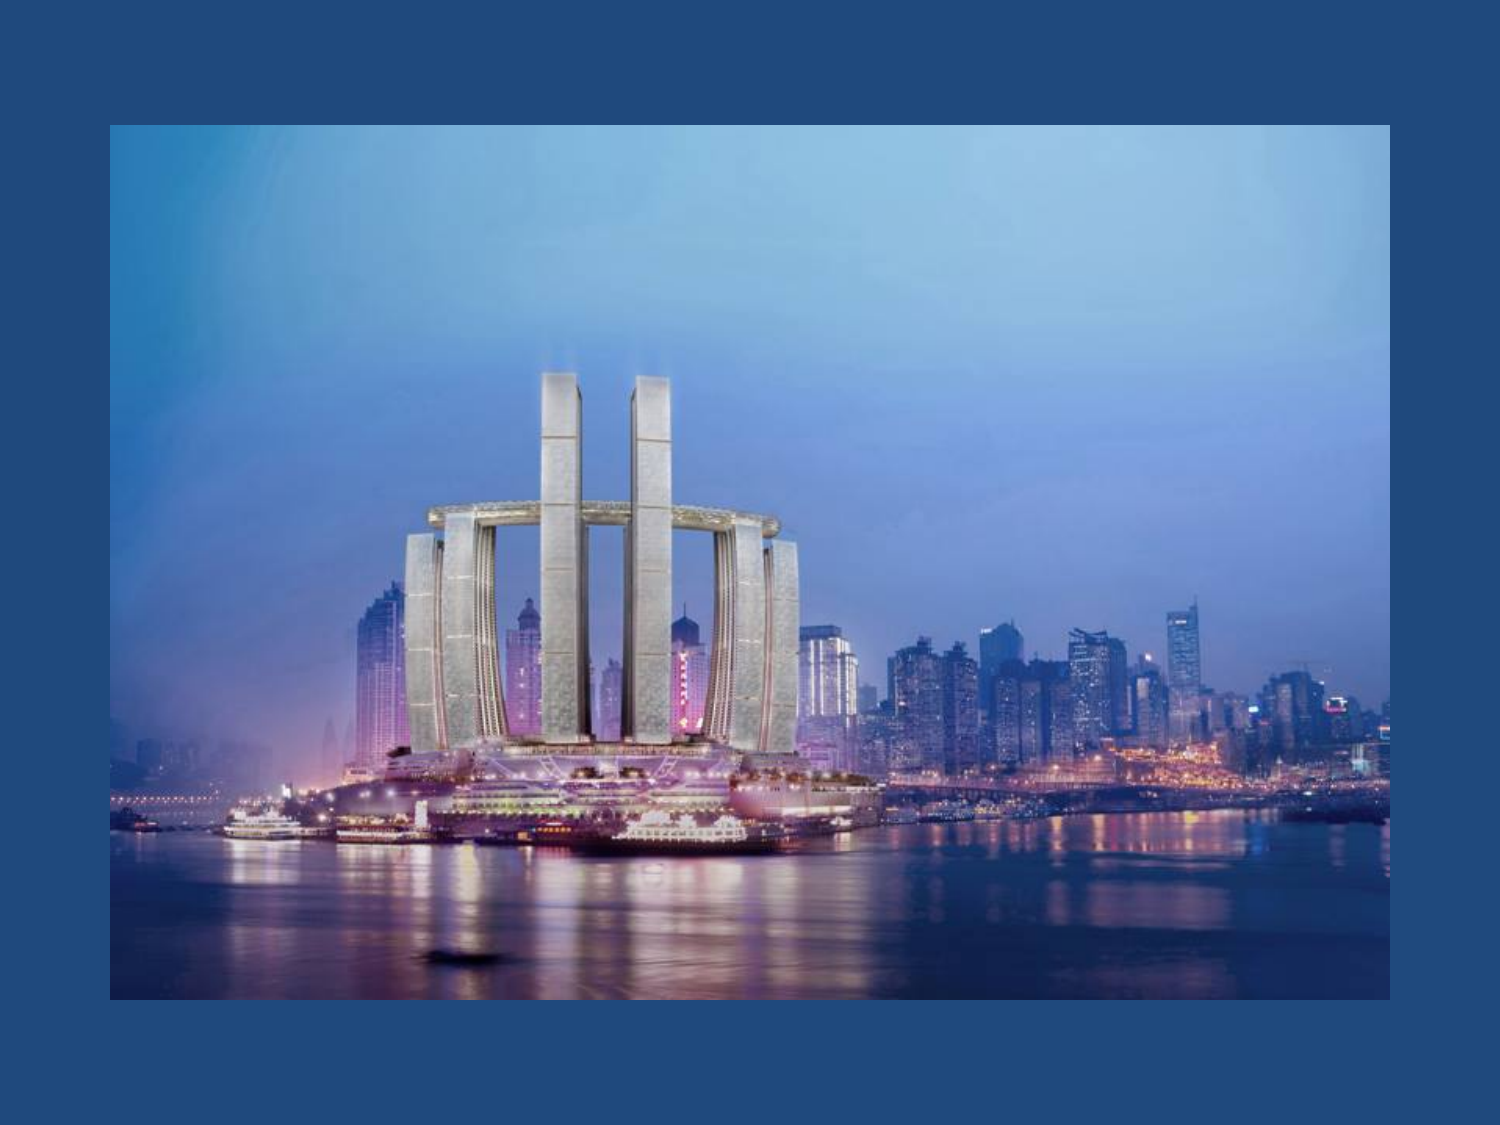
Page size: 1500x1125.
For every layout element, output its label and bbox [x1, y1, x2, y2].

picture [110, 125, 1390, 1000]
